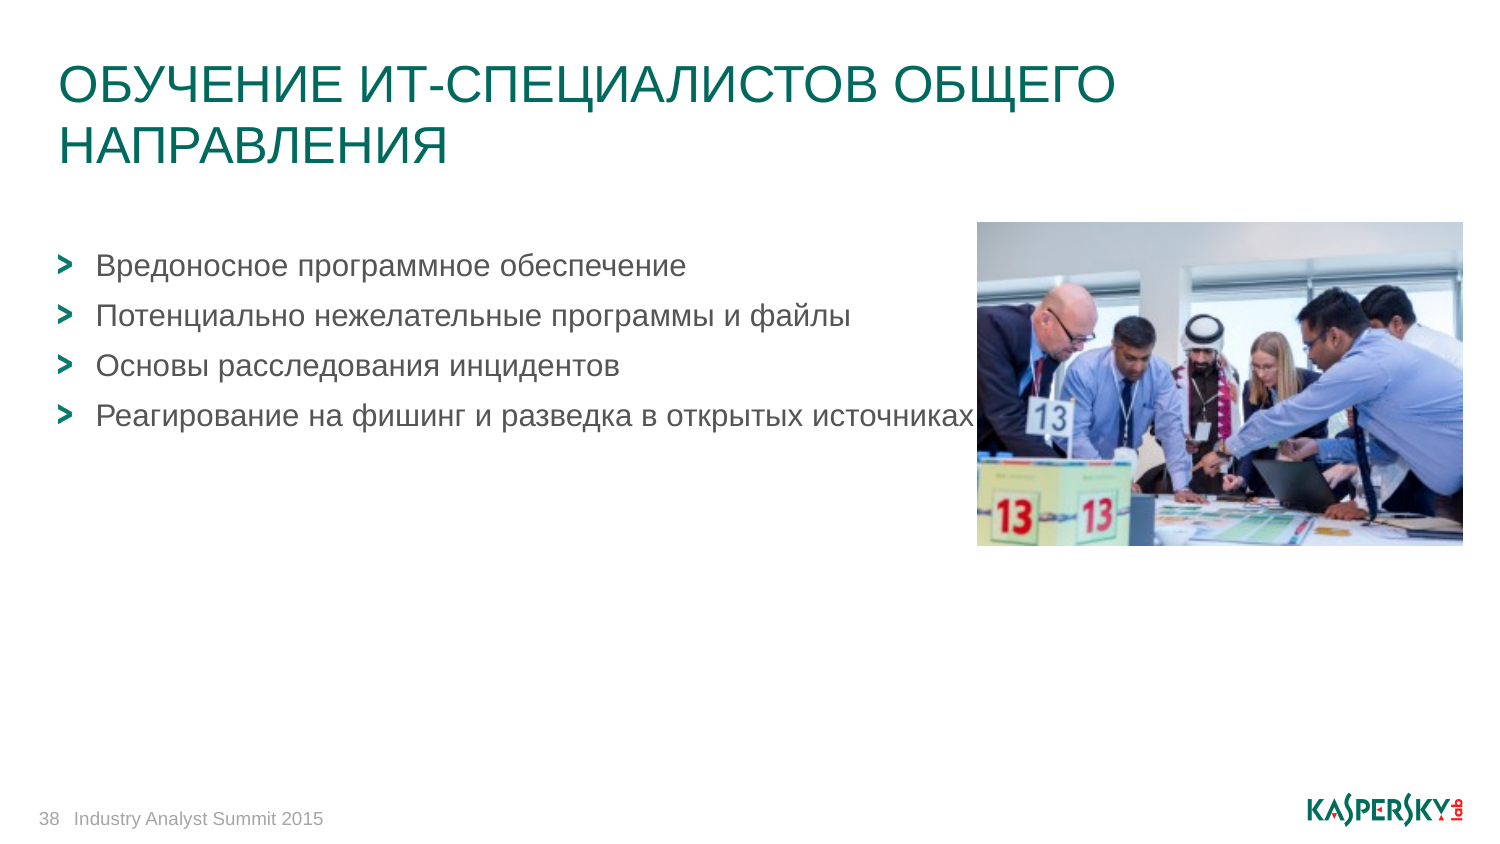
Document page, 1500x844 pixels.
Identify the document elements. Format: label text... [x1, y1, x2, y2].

picture [1305, 787, 1466, 835]
picture [58, 404, 72, 424]
title Обучение ИТ-Специалистов общего направления [58, 51, 1442, 163]
list Вредоносное программное обеспечение Потенциально нежелательные программы и файлы Основы расследования инцидентов Реагирование на фишинг и разведка в открытых источниках [58, 245, 1441, 819]
footer Industry Analyst Summit 2015 [73, 819, 549, 831]
slide_number 38 [15, 806, 60, 831]
picture [977, 221, 1464, 547]
picture [58, 254, 72, 274]
picture [58, 354, 72, 374]
picture [58, 304, 72, 324]
